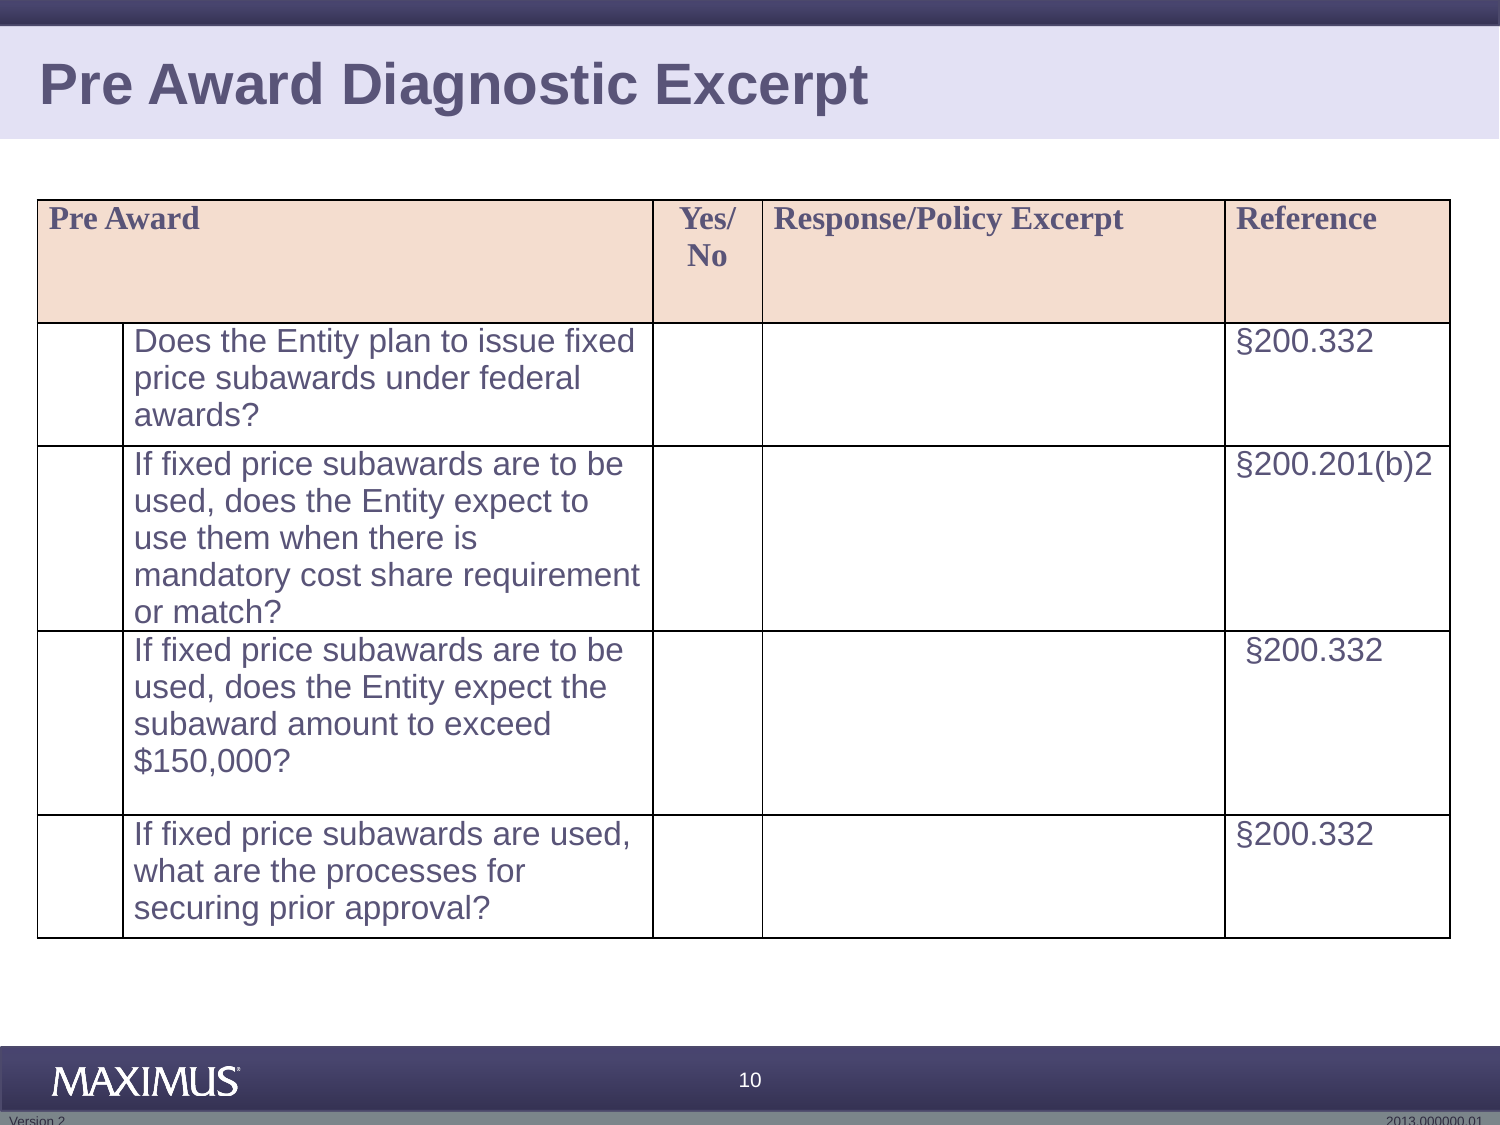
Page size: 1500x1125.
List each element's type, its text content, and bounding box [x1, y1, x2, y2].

table_cell [763, 324, 1224, 445]
table_cell [763, 816, 1224, 937]
picture [0, 0, 1500, 139]
title Pre Award Diagnostic Excerpt [24, 37, 1475, 125]
table_cell If fixed price subawards are to be used, does the Entity expect the subaward amount to exceed $150,000? [124, 632, 652, 814]
table_cell [38, 632, 122, 814]
table_cell [763, 447, 1224, 630]
table_cell §200.201(b)2 [1226, 447, 1449, 630]
table_cell [654, 447, 762, 630]
table_cell [38, 324, 122, 445]
table_header Response/Policy Excerpt [763, 201, 1224, 322]
table_cell [654, 324, 762, 445]
table_cell [38, 816, 122, 937]
table_header Pre Award [38, 201, 652, 322]
table_cell §200.332 [1226, 324, 1449, 445]
table_cell If fixed price subawards are used, what are the processes for securing prior approval? [124, 816, 652, 937]
table_header Reference [1226, 201, 1449, 322]
table_cell §200.332 [1226, 816, 1449, 937]
table_cell [654, 632, 762, 814]
table_cell Does the Entity plan to issue fixed price subawards under federal awards? [124, 324, 652, 445]
picture [0, 1046, 1500, 1125]
table_cell [763, 632, 1224, 814]
table_cell [38, 447, 122, 630]
table_cell [654, 816, 762, 937]
table_header Yes/ No [654, 201, 762, 322]
table_cell If fixed price subawards are to be used, does the Entity expect to use them when there is mandatory cost share requirement or match? [124, 447, 652, 630]
table_cell §200.332 [1226, 632, 1449, 814]
